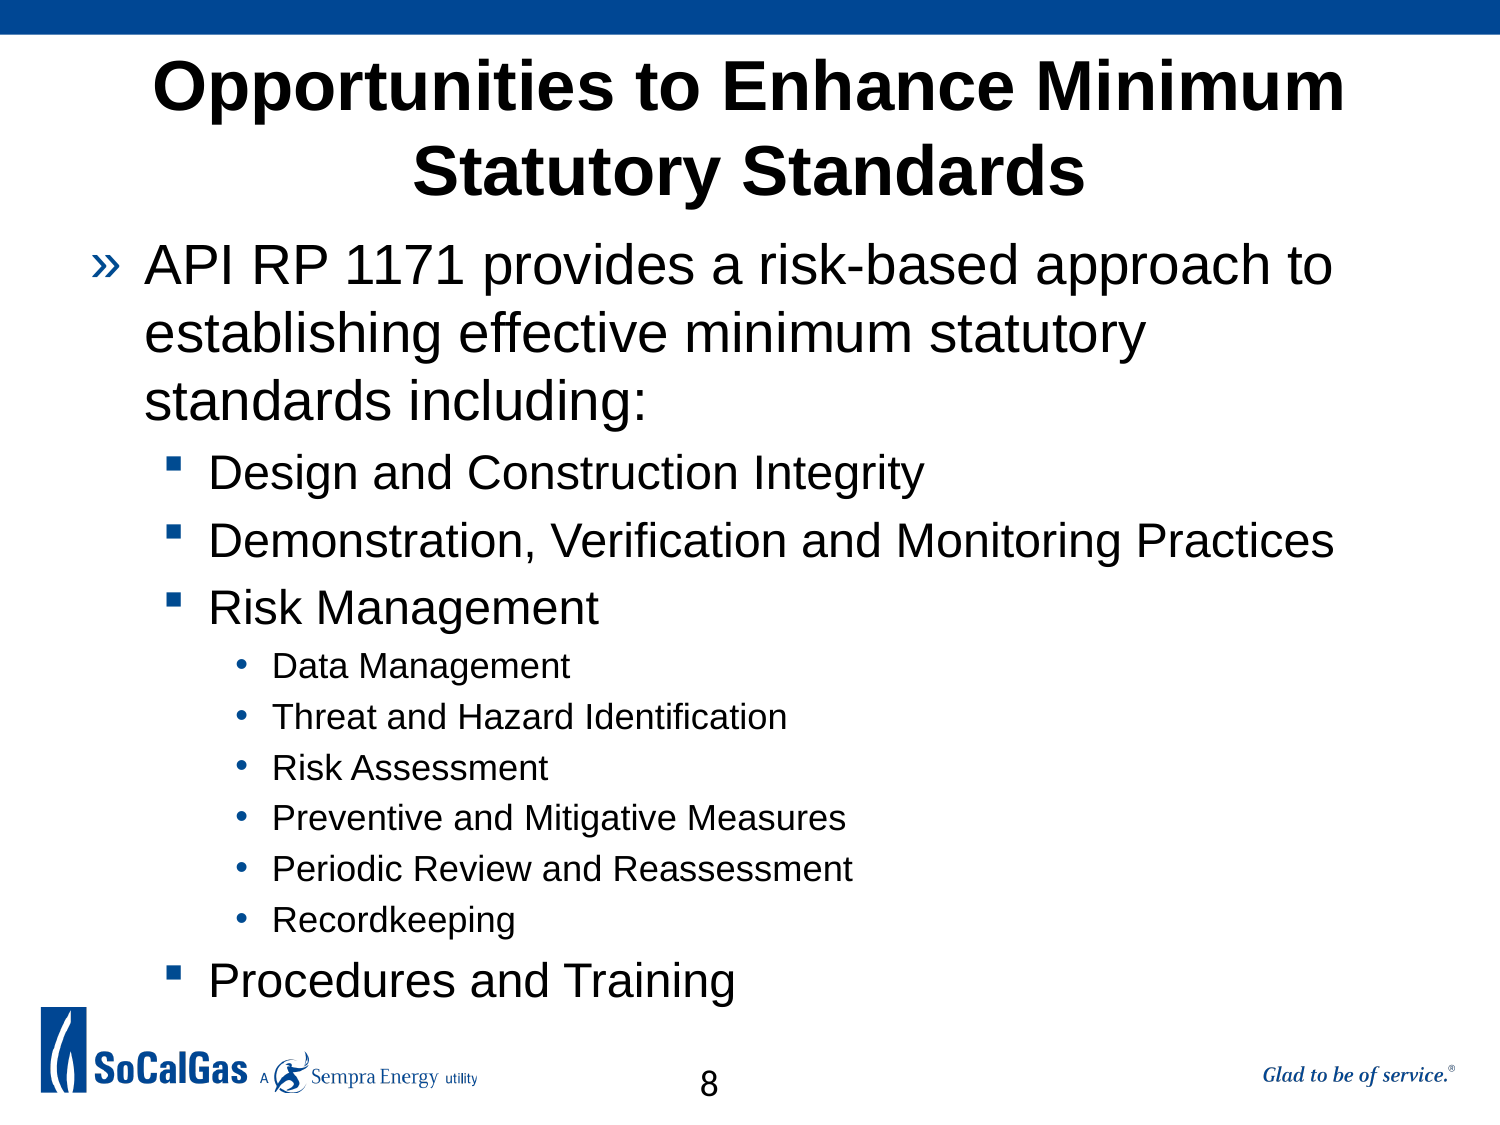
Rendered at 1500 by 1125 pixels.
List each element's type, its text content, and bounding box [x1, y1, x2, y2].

title Opportunities to Enhance Minimum Statutory Standards [75, 38, 1425, 210]
list API RP 1171 provides a risk-based approach to establishing effective minimum statutory standards including: Design and Construction Integrity Demonstration, Verification and Monitoring Practices Risk Management Data Management Threat and Hazard Identification Risk Assessment Preventive and Mitigative Measures Periodic Review and Reassessment Recordkeeping Procedures and Training [75, 220, 1425, 1020]
